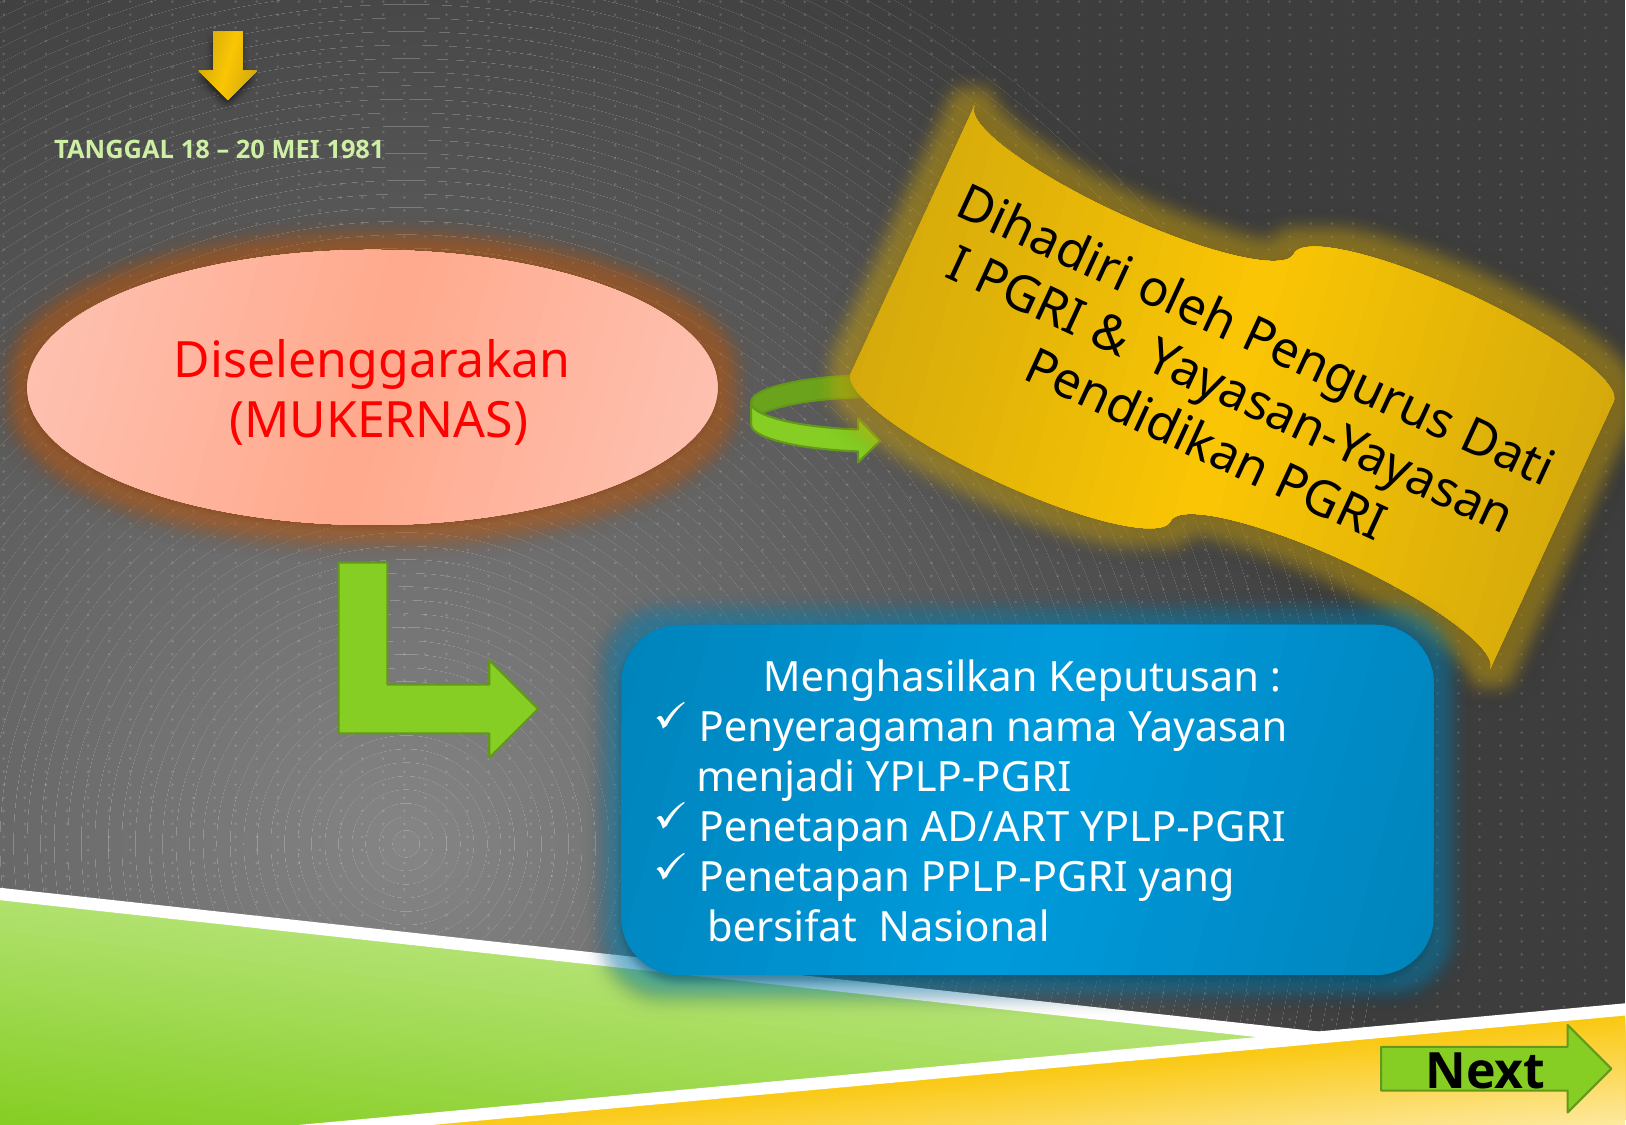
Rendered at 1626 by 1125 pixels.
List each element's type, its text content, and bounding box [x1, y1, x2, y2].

text_box [750, 377, 866, 464]
text_box [198, 31, 258, 100]
text_box Menghasilkan Keputusan : Penyeragaman nama Yayasan menjadi YPLP-PGRI Penetapan AD/ART YPLP-PGRI Penetapan PPLP-PGRI yang bersifat Nasional [621, 624, 1434, 976]
text_box Diselenggarakan (MUKERNAS) [26, 249, 719, 526]
text_box Next [1380, 1024, 1613, 1114]
title Tanggal 18 – 20 Mei 1981 [54, 67, 1070, 202]
text_box Dihadiri oleh Pengurus Dati I PGRI & Yayasan-Yayasan Pendidikan PGRI [850, 106, 1615, 669]
text_box [337, 561, 539, 759]
